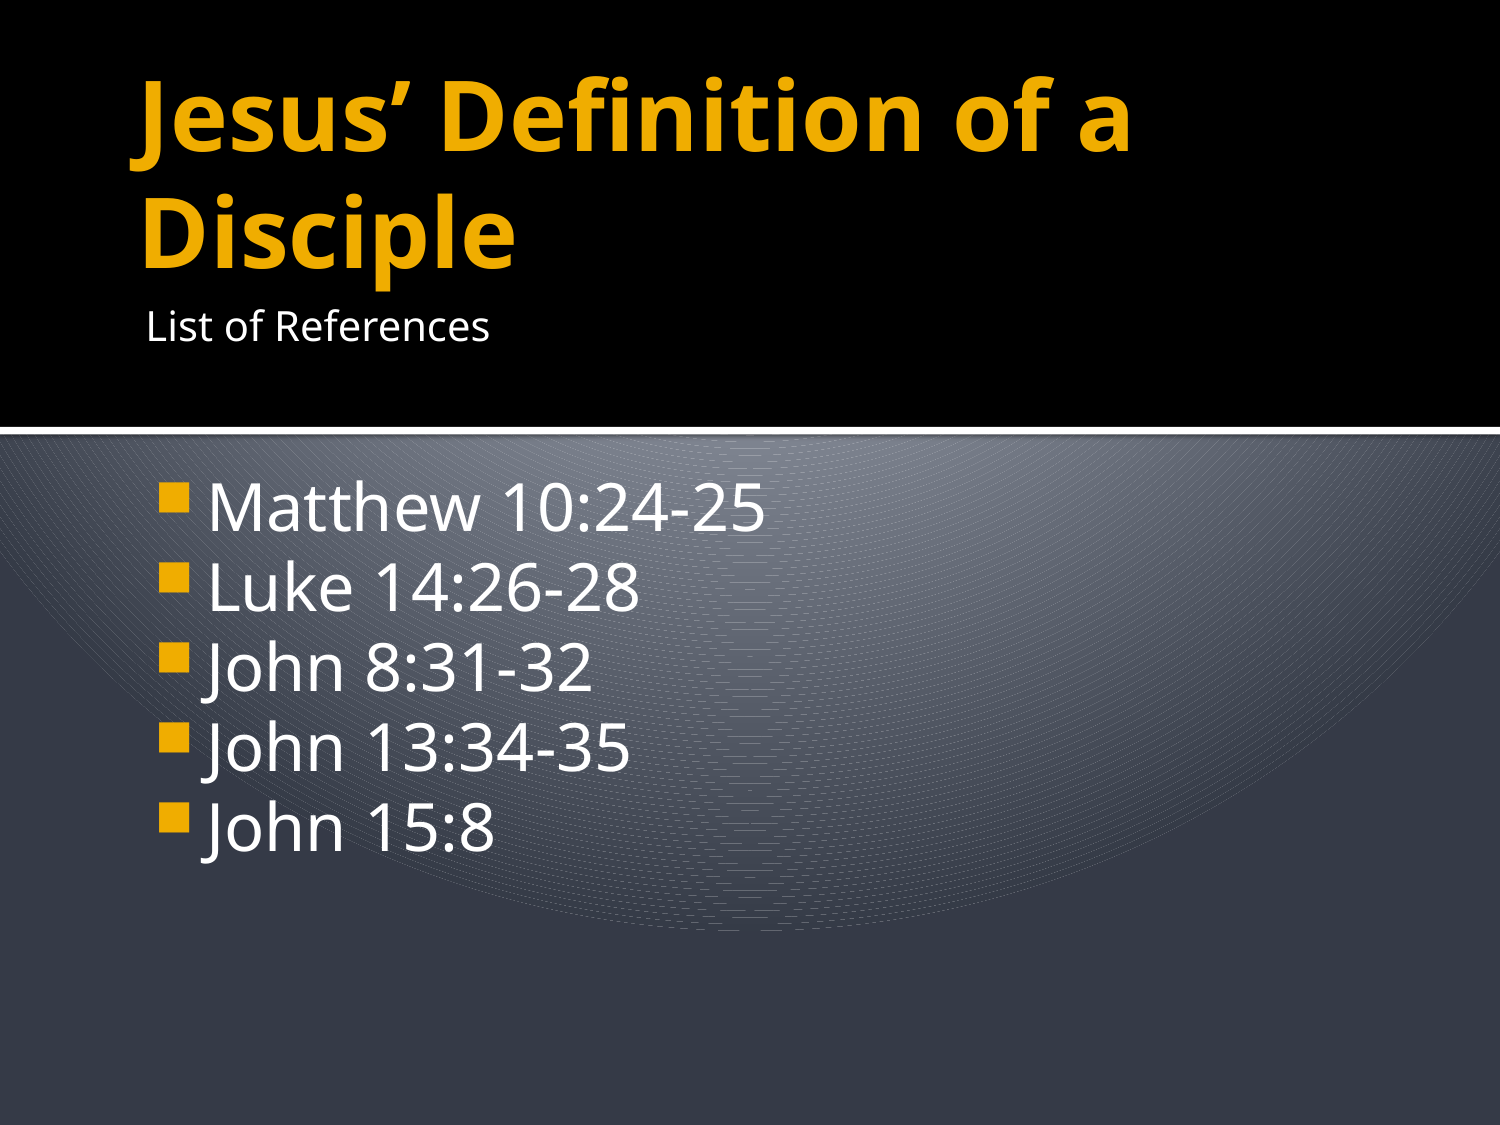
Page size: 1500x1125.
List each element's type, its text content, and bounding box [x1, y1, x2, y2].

title Jesus’ Definition of a Disciple [123, 19, 1438, 288]
list Matthew 10:24-25 Luke 14:26-28 John 8:31-32 John 13:34-35 John 15:8 [125, 450, 1438, 1063]
list List of References [121, 299, 1438, 413]
